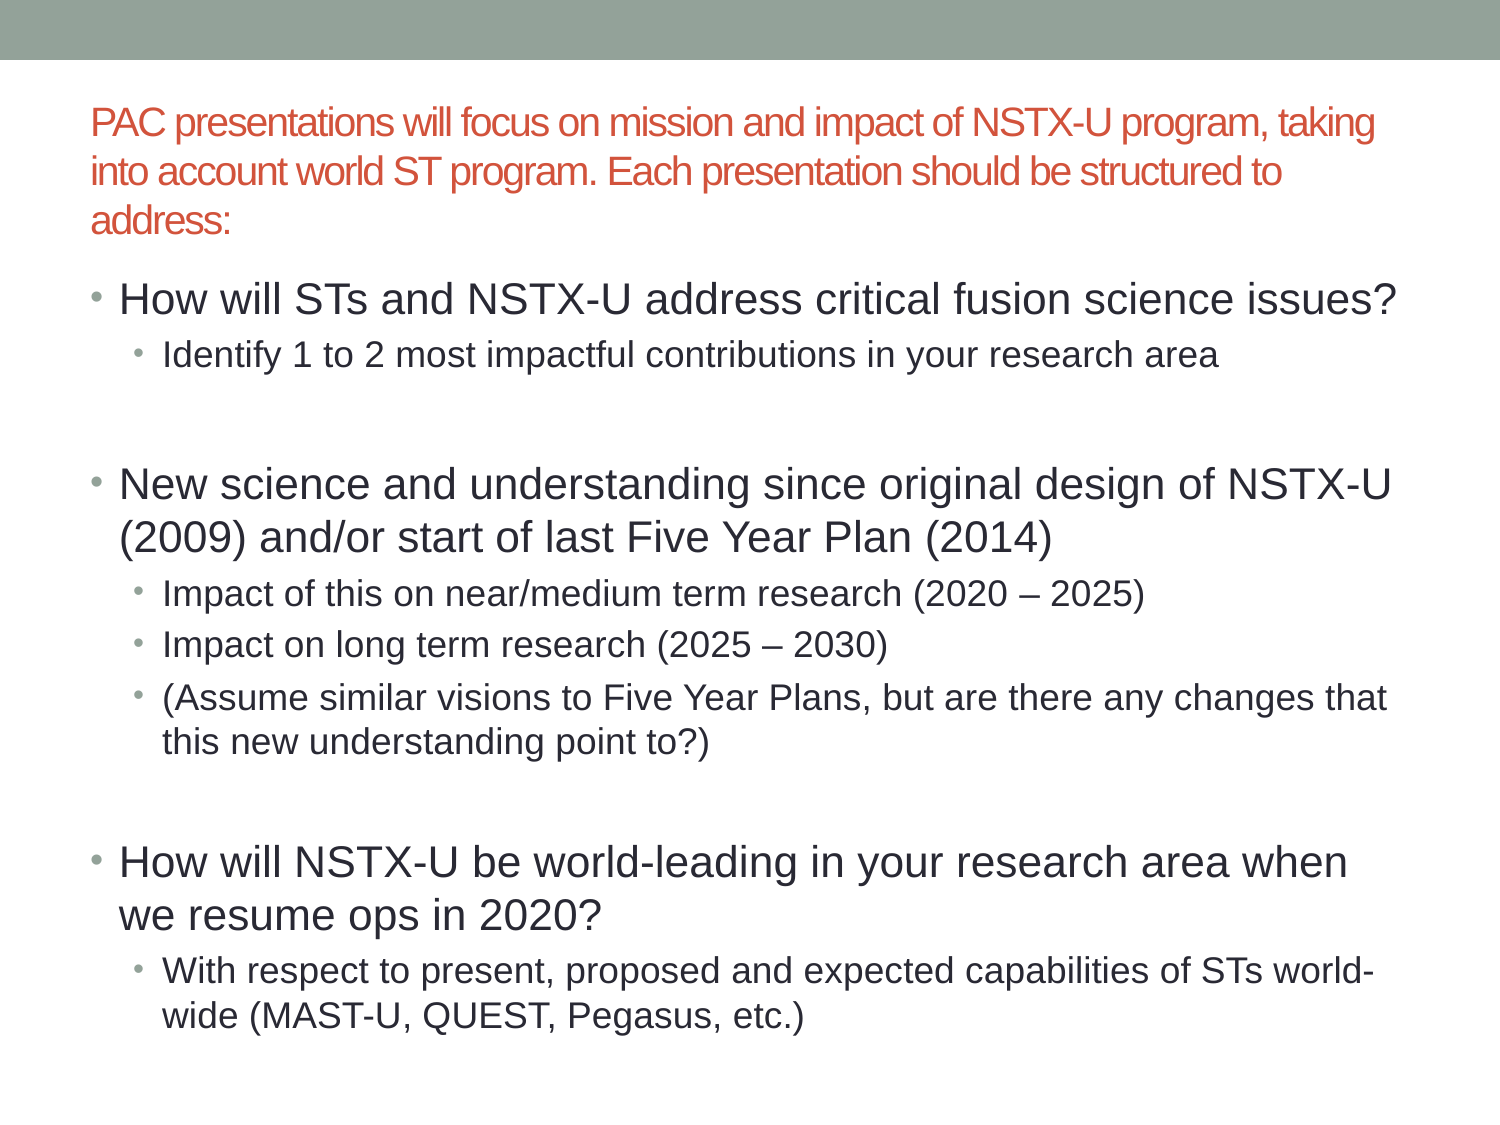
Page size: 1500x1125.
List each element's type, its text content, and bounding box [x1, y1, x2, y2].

title PAC presentations will focus on mission and impact of NSTX-U program, taking into account world ST program. Each presentation should be structured to address: [75, 87, 1425, 250]
list How will STs and NSTX-U address critical fusion science issues? Identify 1 to 2 most impactful contributions in your research area New science and understanding since original design of NSTX-U (2009) and/or start of last Five Year Plan (2014) Impact of this on near/medium term research (2020 – 2025) Impact on long term research (2025 – 2030) (Assume similar visions to Five Year Plans, but are there any changes that this new understanding point to?) How will NSTX-U be world-leading in your research area when we resume ops in 2020? With respect to present, proposed and expected capabilities of STs world-wide (MAST-U, QUEST, Pegasus, etc.) [75, 262, 1425, 1063]
